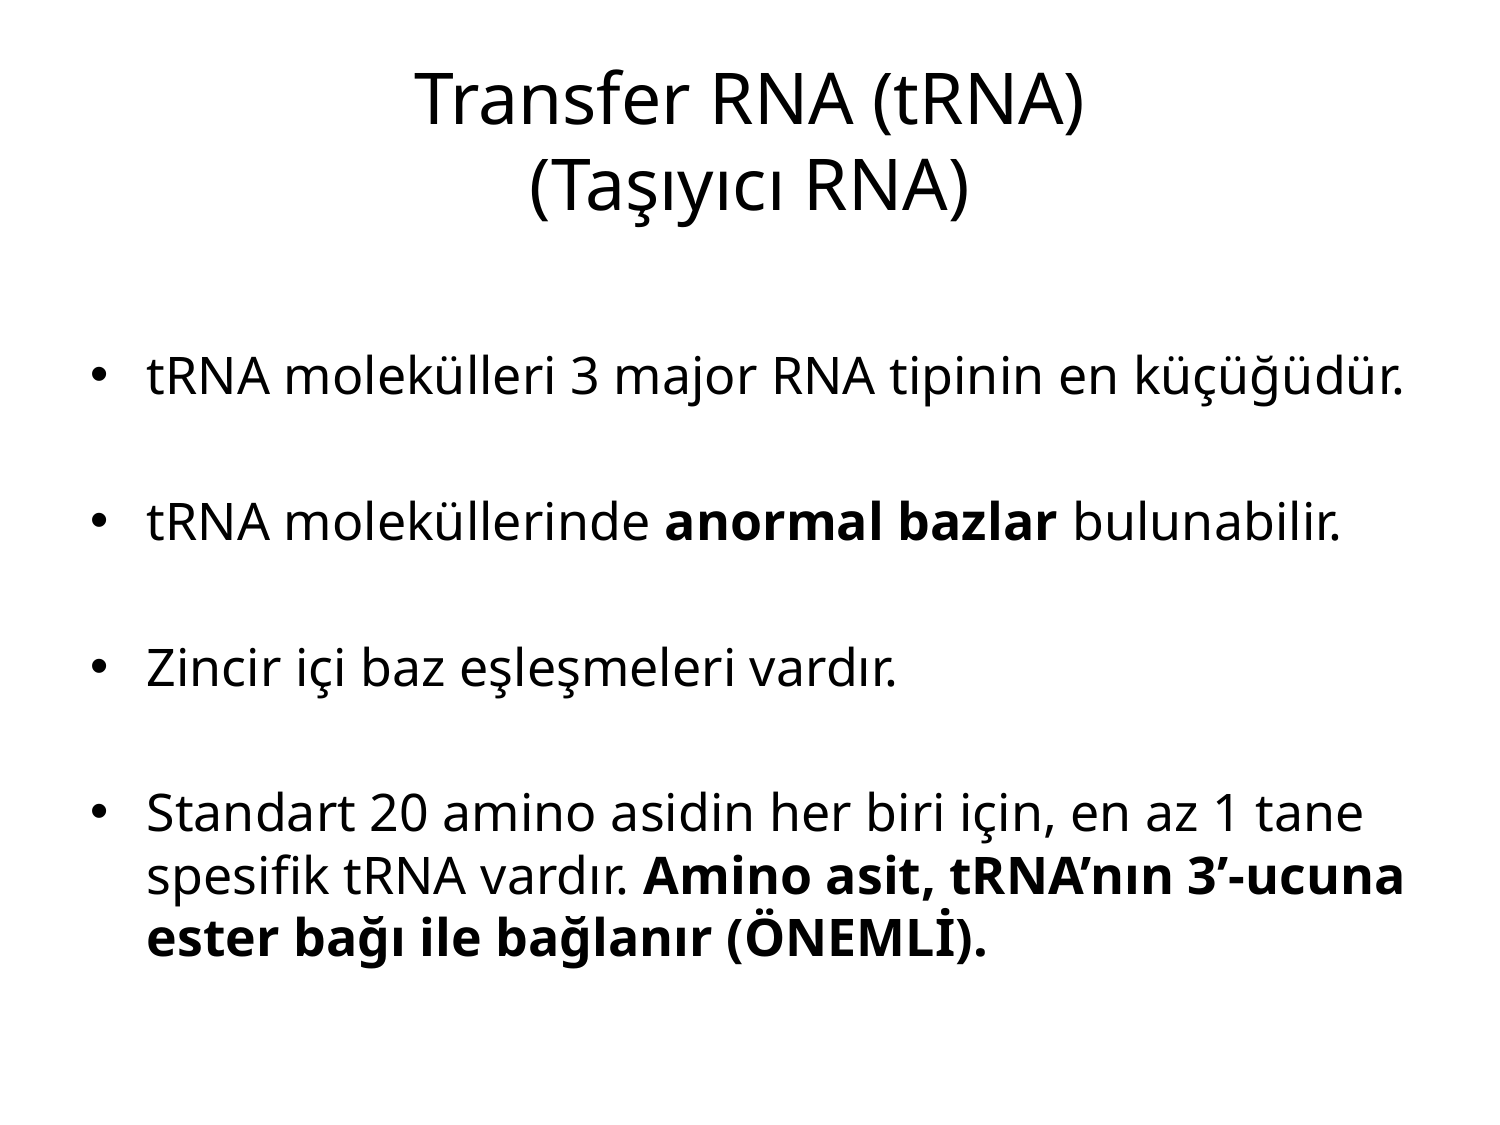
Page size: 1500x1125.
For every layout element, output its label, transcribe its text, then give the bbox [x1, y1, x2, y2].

list tRNA molekülleri 3 major RNA tipinin en küçüğüdür. tRNA moleküllerinde anormal bazlar bulunabilir. Zincir içi baz eşleşmeleri vardır. Standart 20 amino asidin her biri için, en az 1 tane spesifik tRNA vardır. Amino asit, tRNA’nın 3’-ucuna ester bağı ile bağlanır (ÖNEMLİ). [75, 262, 1425, 1005]
title Transfer RNA (tRNA) (Taşıyıcı RNA) [75, 45, 1425, 233]
